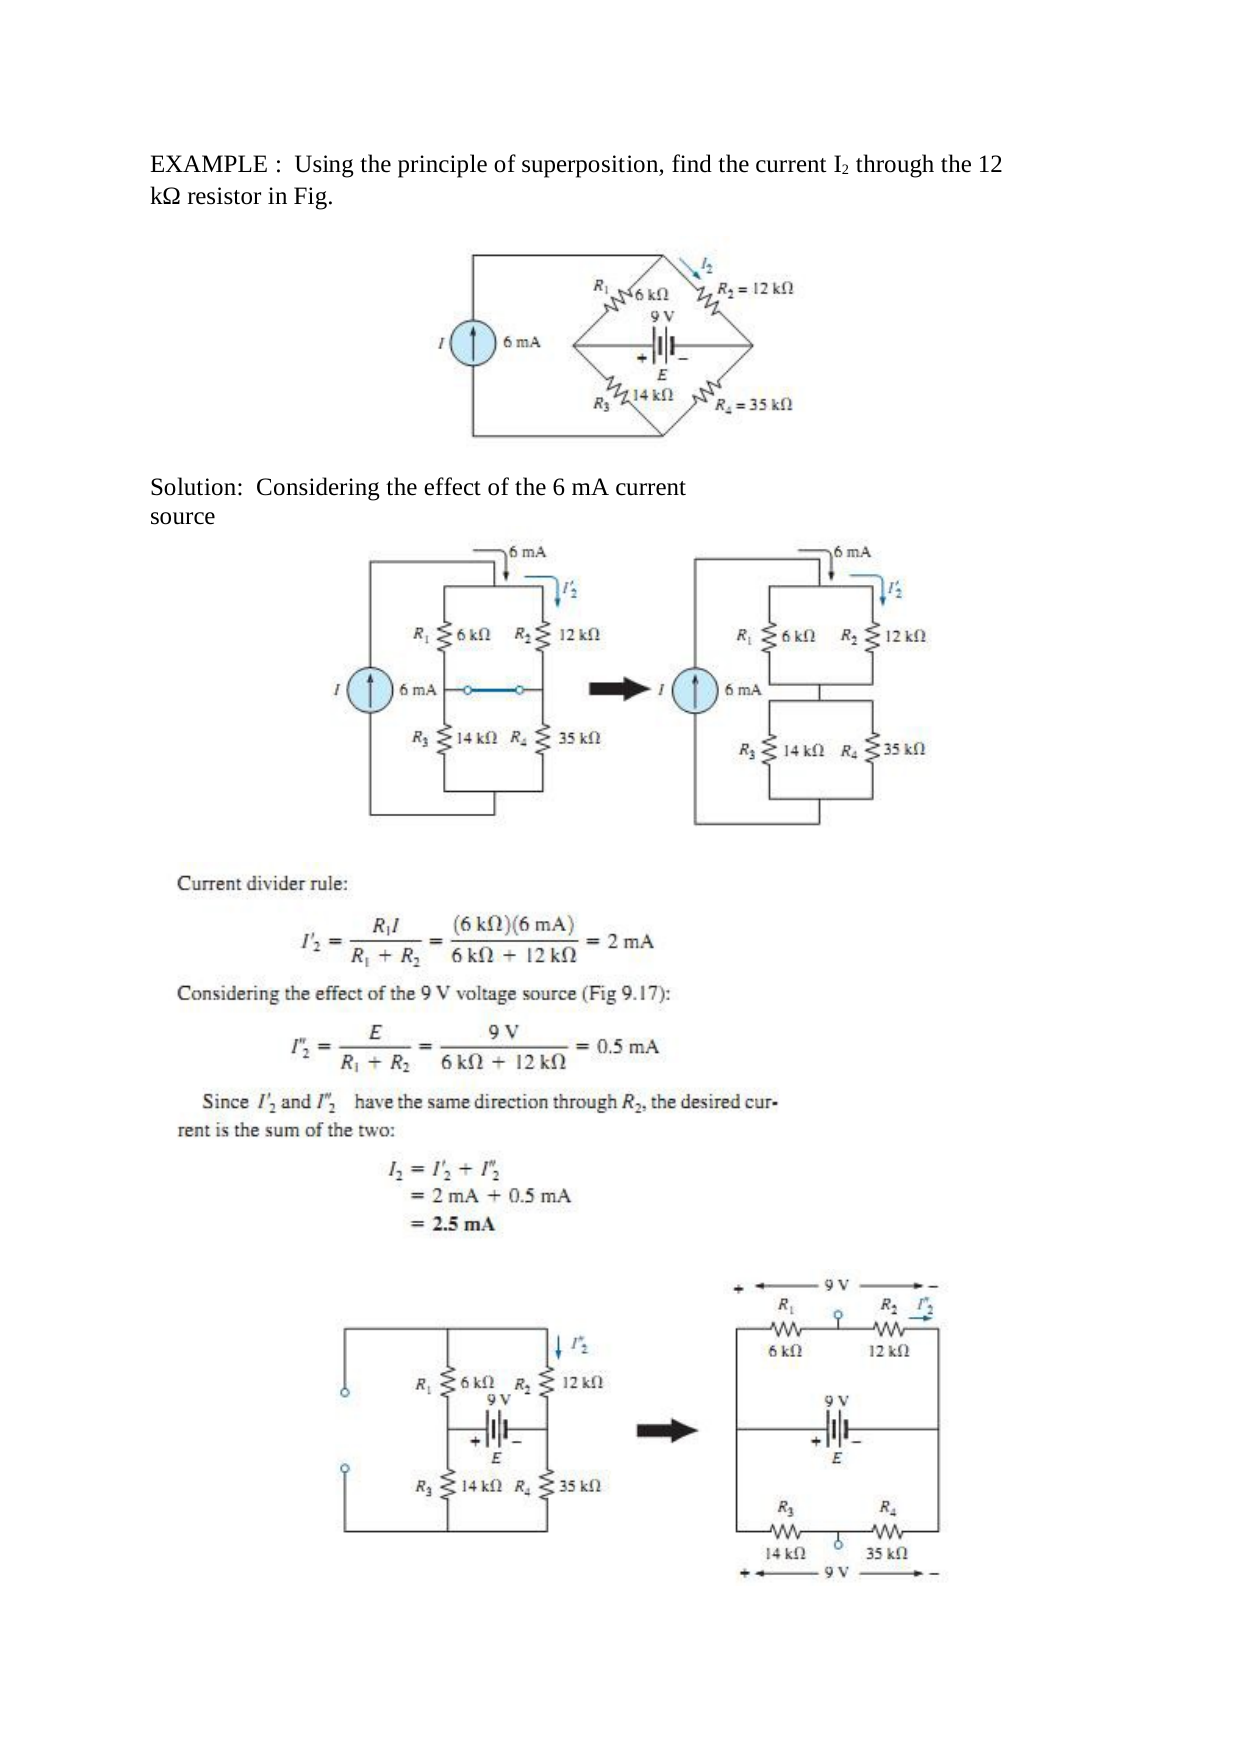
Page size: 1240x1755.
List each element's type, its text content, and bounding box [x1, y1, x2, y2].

text_box Solution: Considering the effect of the 6 mA current source [147, 469, 754, 502]
text_box [286, 1269, 958, 1586]
text_box EXAMPLE : Using the principle of superposition, find the current I2 through the 12 kΩ resistor in Fig. [147, 144, 1035, 212]
text_box [153, 862, 790, 1245]
text_box [429, 236, 813, 448]
text_box [306, 526, 938, 838]
